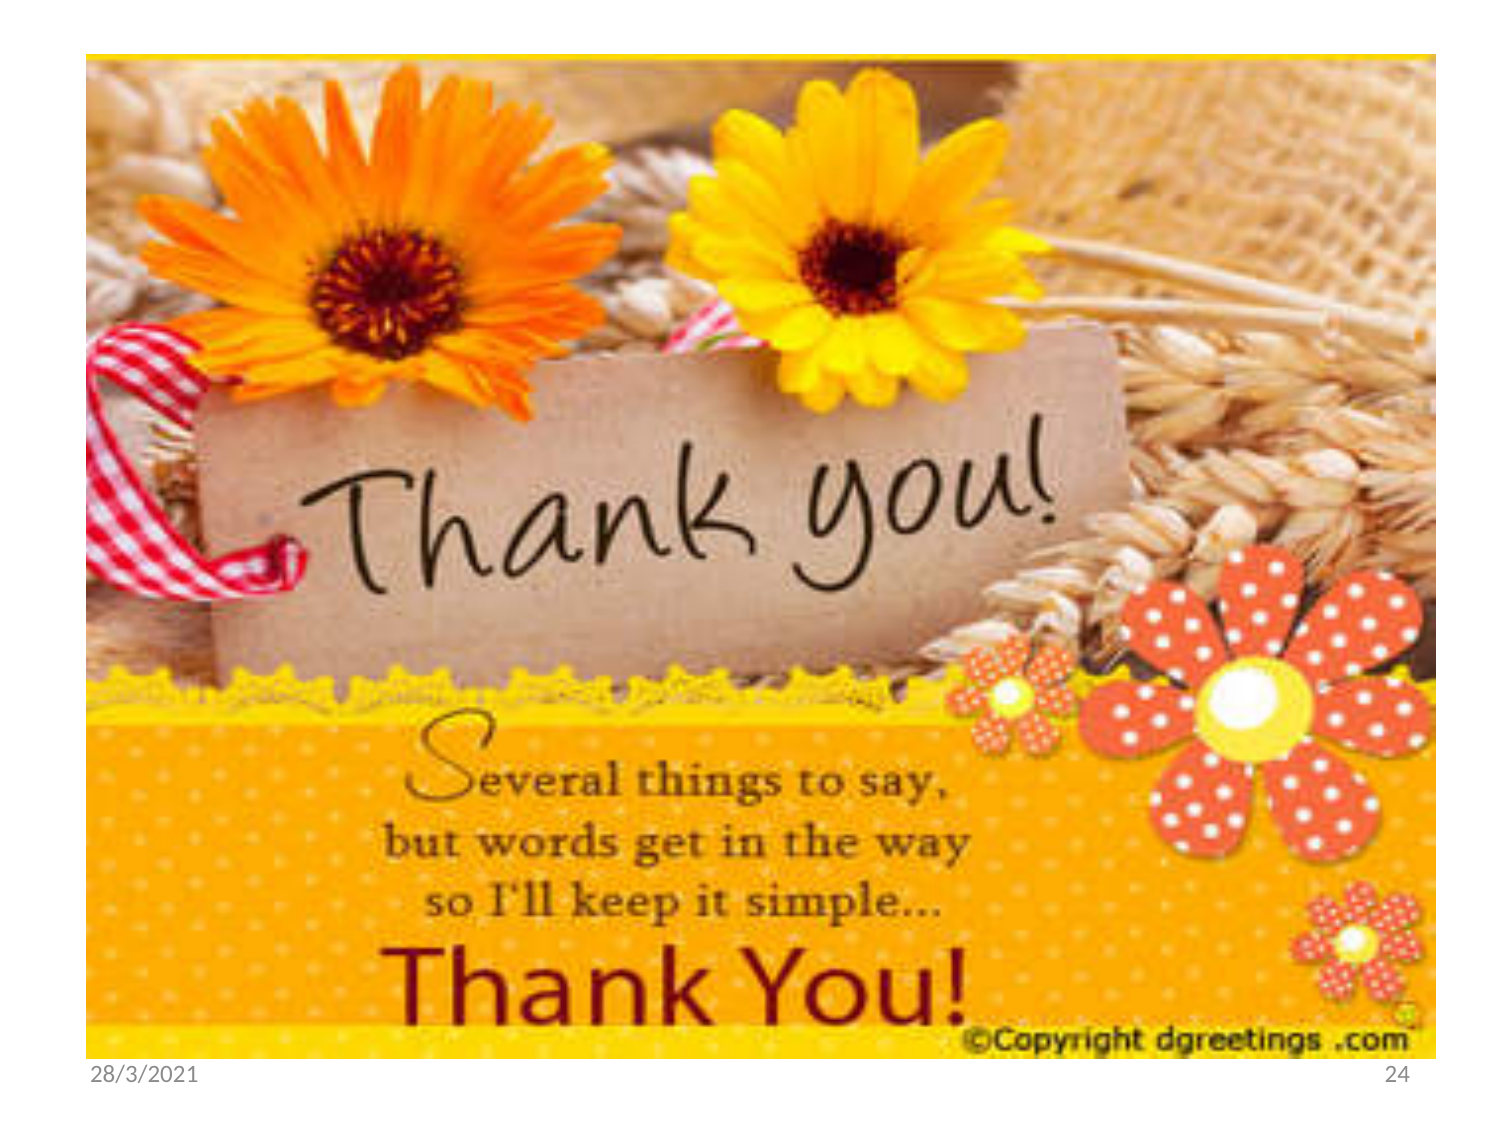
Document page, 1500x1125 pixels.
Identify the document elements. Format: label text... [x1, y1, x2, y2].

picture [86, 54, 1436, 1059]
slide_number 24 [1074, 1065, 1425, 1103]
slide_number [75, 1042, 425, 1103]
